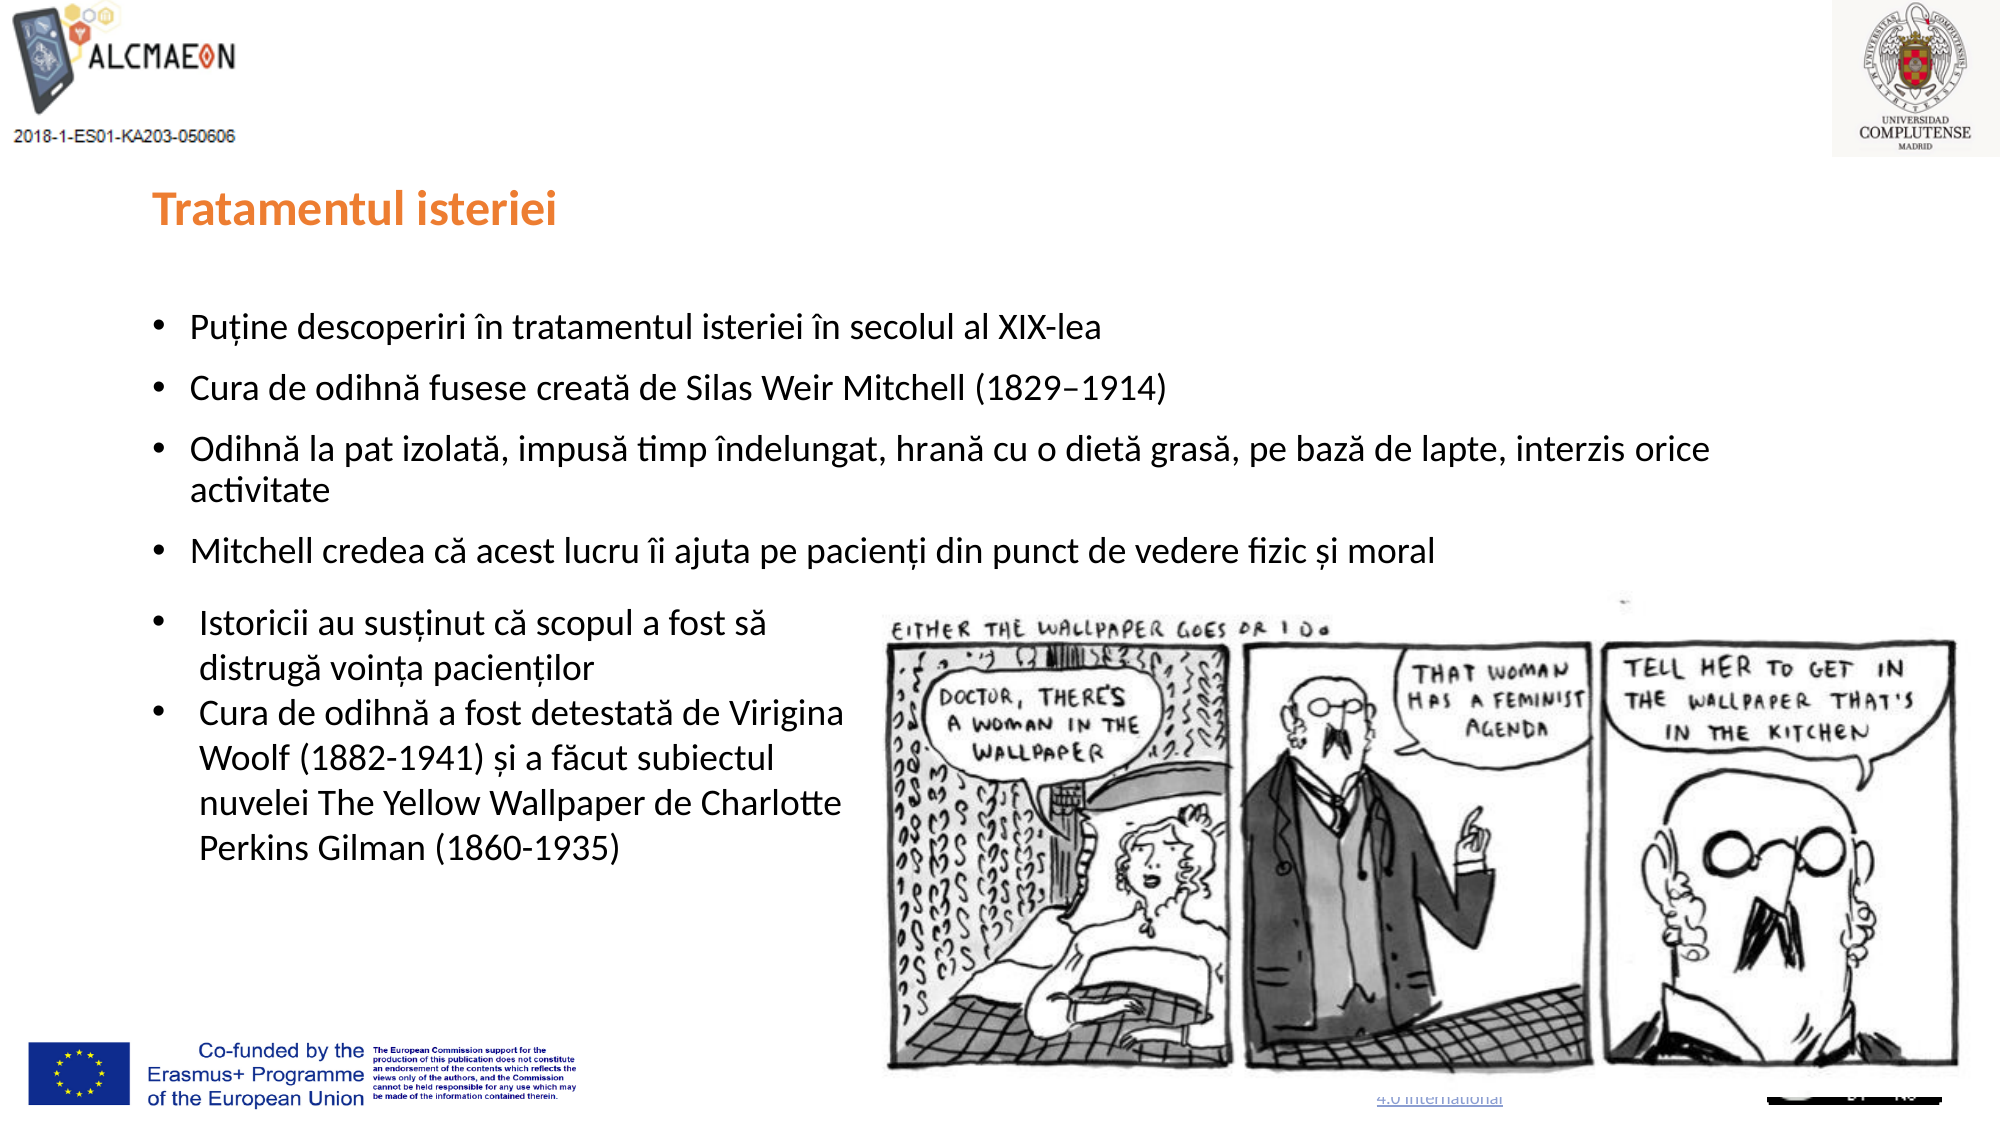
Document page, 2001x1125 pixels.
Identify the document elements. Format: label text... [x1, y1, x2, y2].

text_box Istoricii au susținut că scopul a fost să distrugă voința pacienților Cura de odihnă a fost detestată de Virigina Woolf (1882-1941) și a făcut subiectul nuvelei The Yellow Wallpaper de Charlotte Perkins Gilman (1860-1935) [137, 590, 845, 876]
picture [845, 590, 2000, 1105]
picture [24, 1037, 583, 1110]
title Tratamentul isteriei [137, 100, 1863, 299]
picture [1832, 0, 2000, 157]
picture [0, 0, 248, 157]
list Puține descoperiri în tratamentul isteriei în secolul al XIX-lea Cura de odihnă fusese creată de Silas Weir Mitchell (1829–1914) Odihnă la pat izolată, impusă timp îndelungat, hrană cu o dietă grasă, pe bază de lapte, interzis orice activitate Mitchell credea că acest lucru îi ajuta pe pacienți din punct de vedere fizic și moral [137, 299, 1863, 590]
